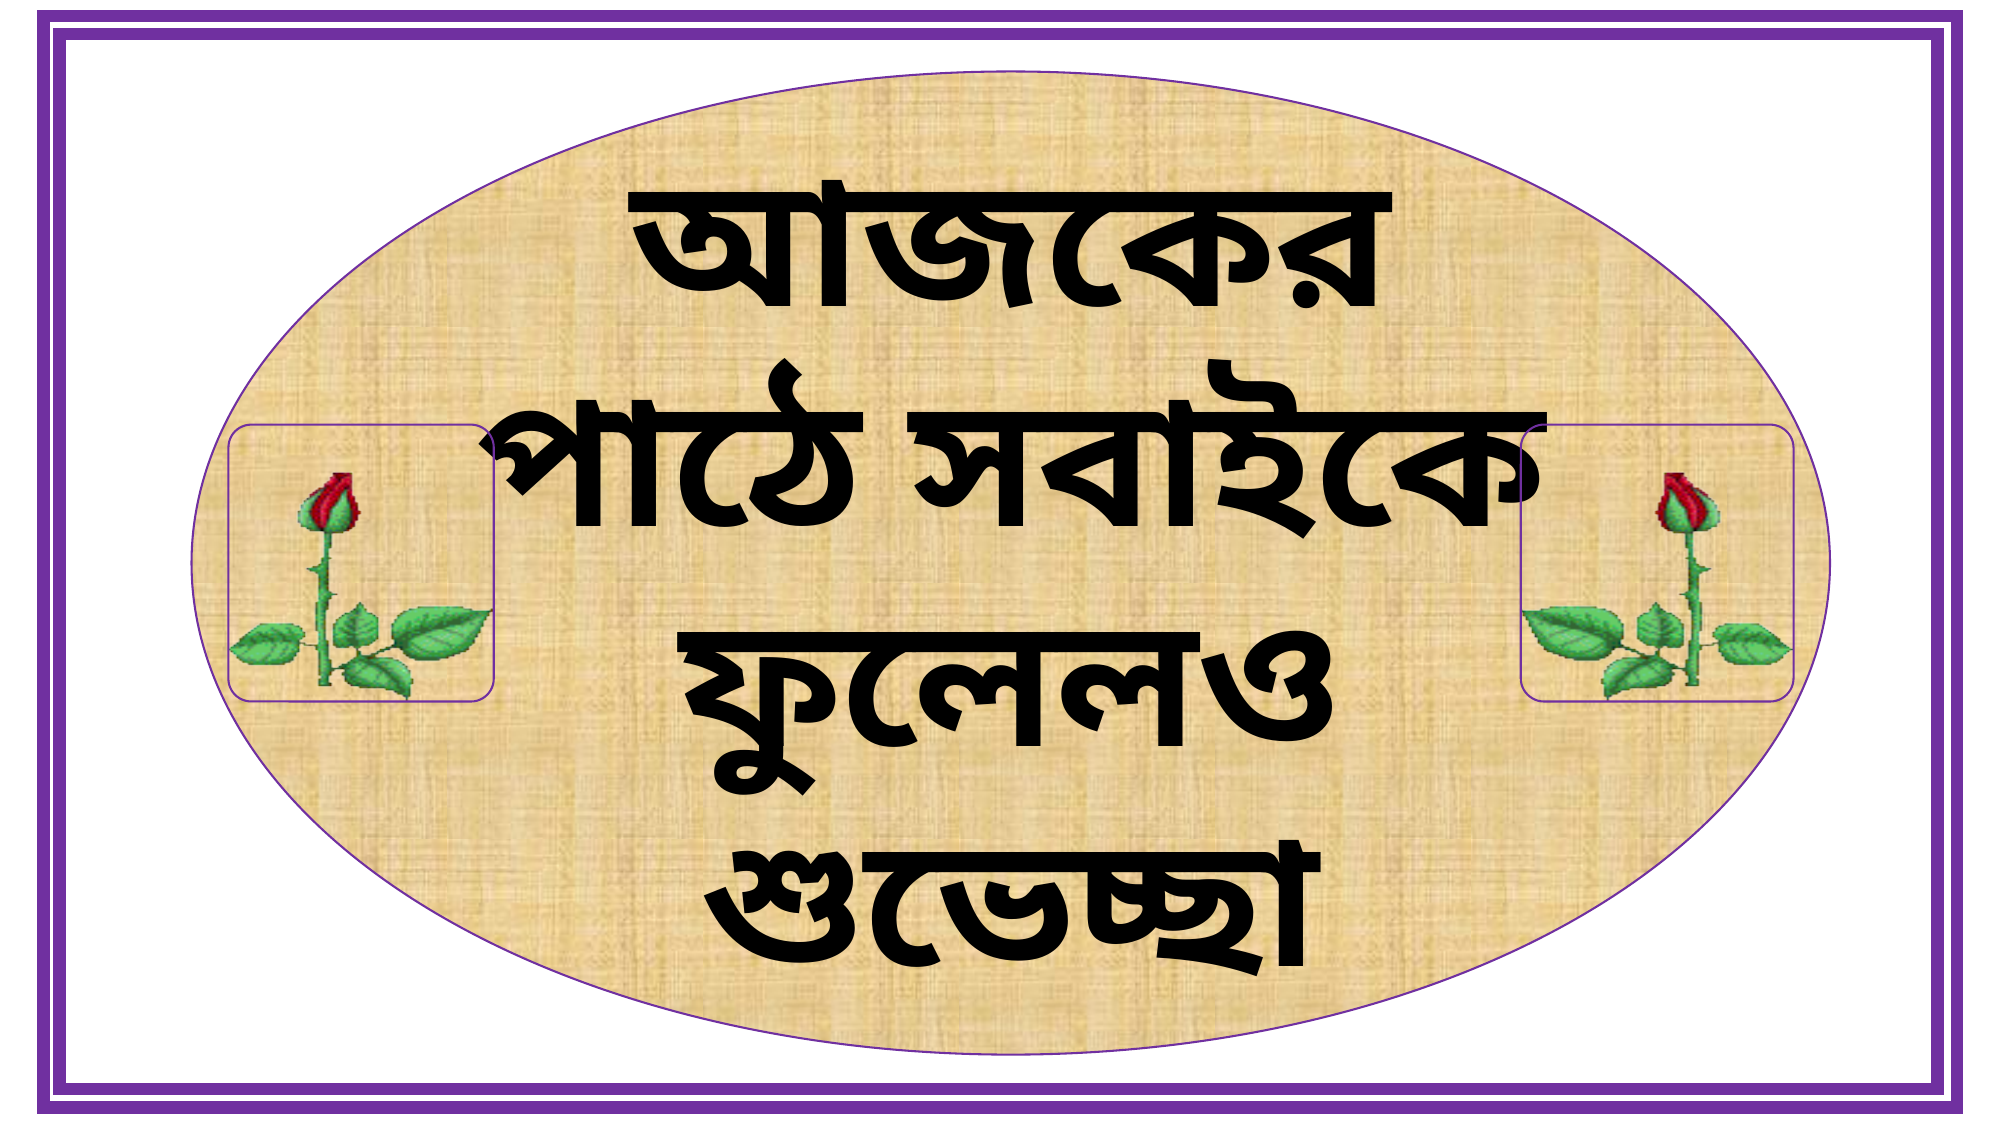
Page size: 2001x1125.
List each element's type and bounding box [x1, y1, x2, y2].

text_box [43, 16, 1957, 1108]
